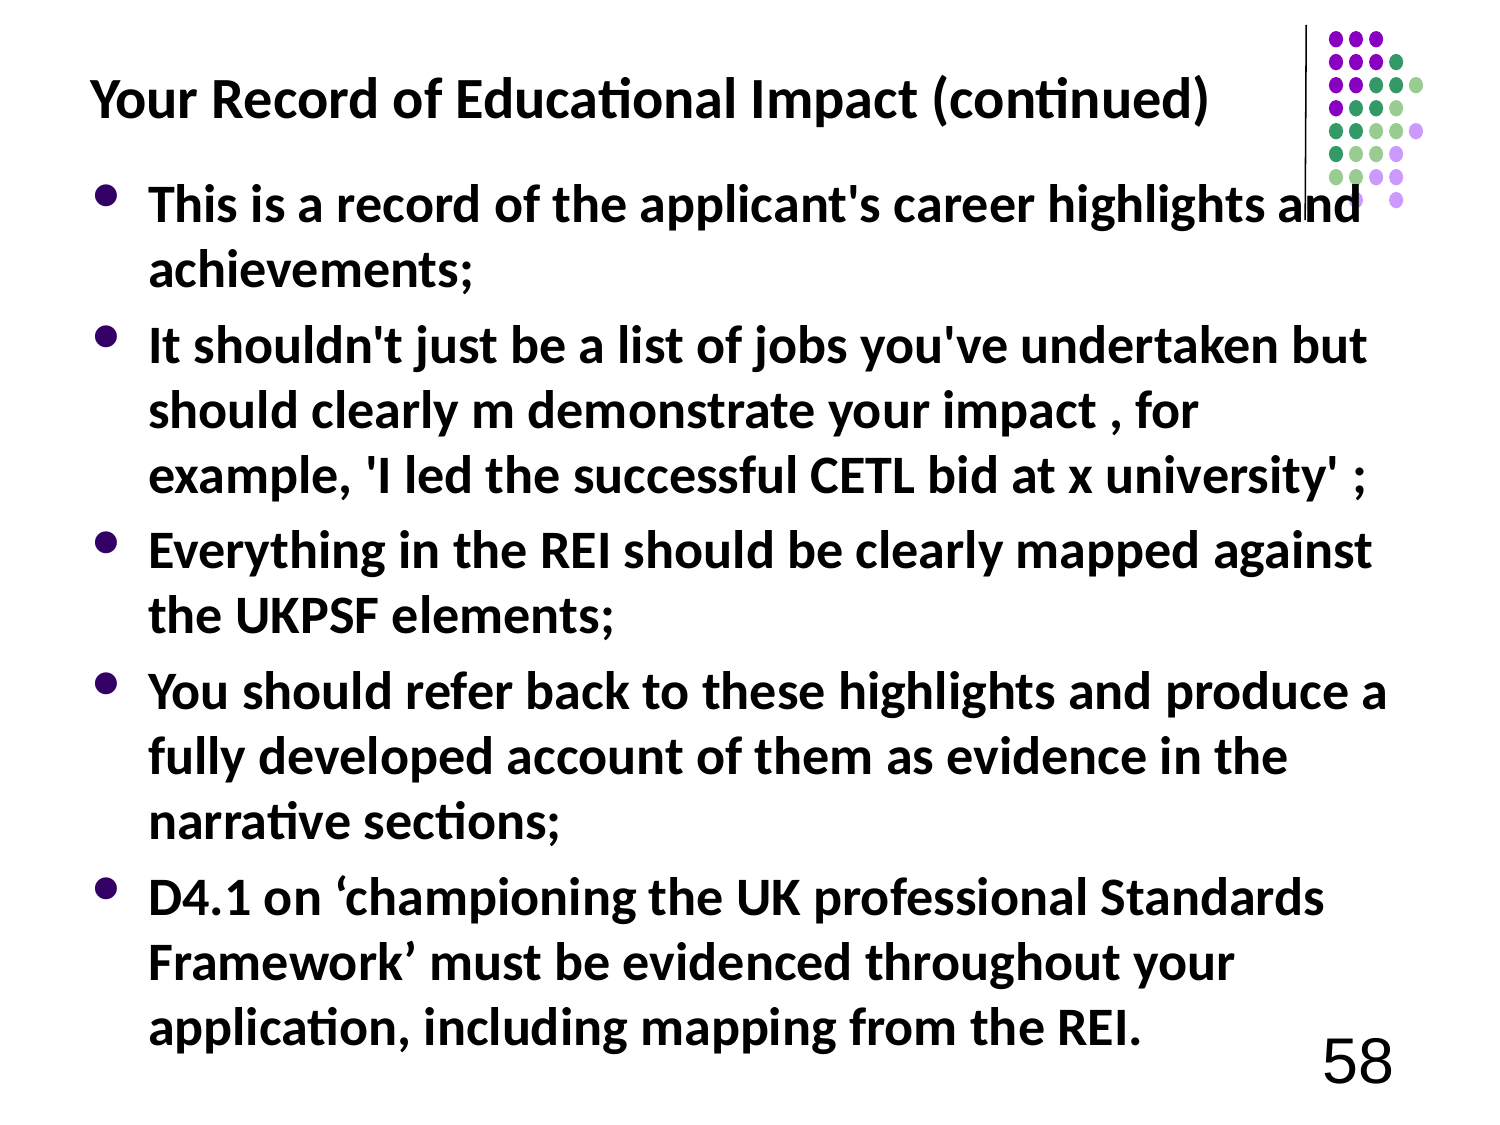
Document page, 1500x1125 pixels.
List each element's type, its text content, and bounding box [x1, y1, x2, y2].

title Your Record of Educational Impact (continued) [74, 19, 1313, 138]
list This is a record of the applicant's career highlights and achievements; It shouldn't just be a list of jobs you've undertaken but should clearly m demonstrate your impact , for example, 'I led the successful CETL bid at x university' ; Everything in the REI should be clearly mapped against the UKPSF elements; You should refer back to these highlights and produce a fully developed account of them as evidence in the narrative sections; D4.1 on ‘championing the UK professional Standards Framework’ must be evidenced throughout your application, including mapping from the REI. [76, 160, 1428, 1018]
